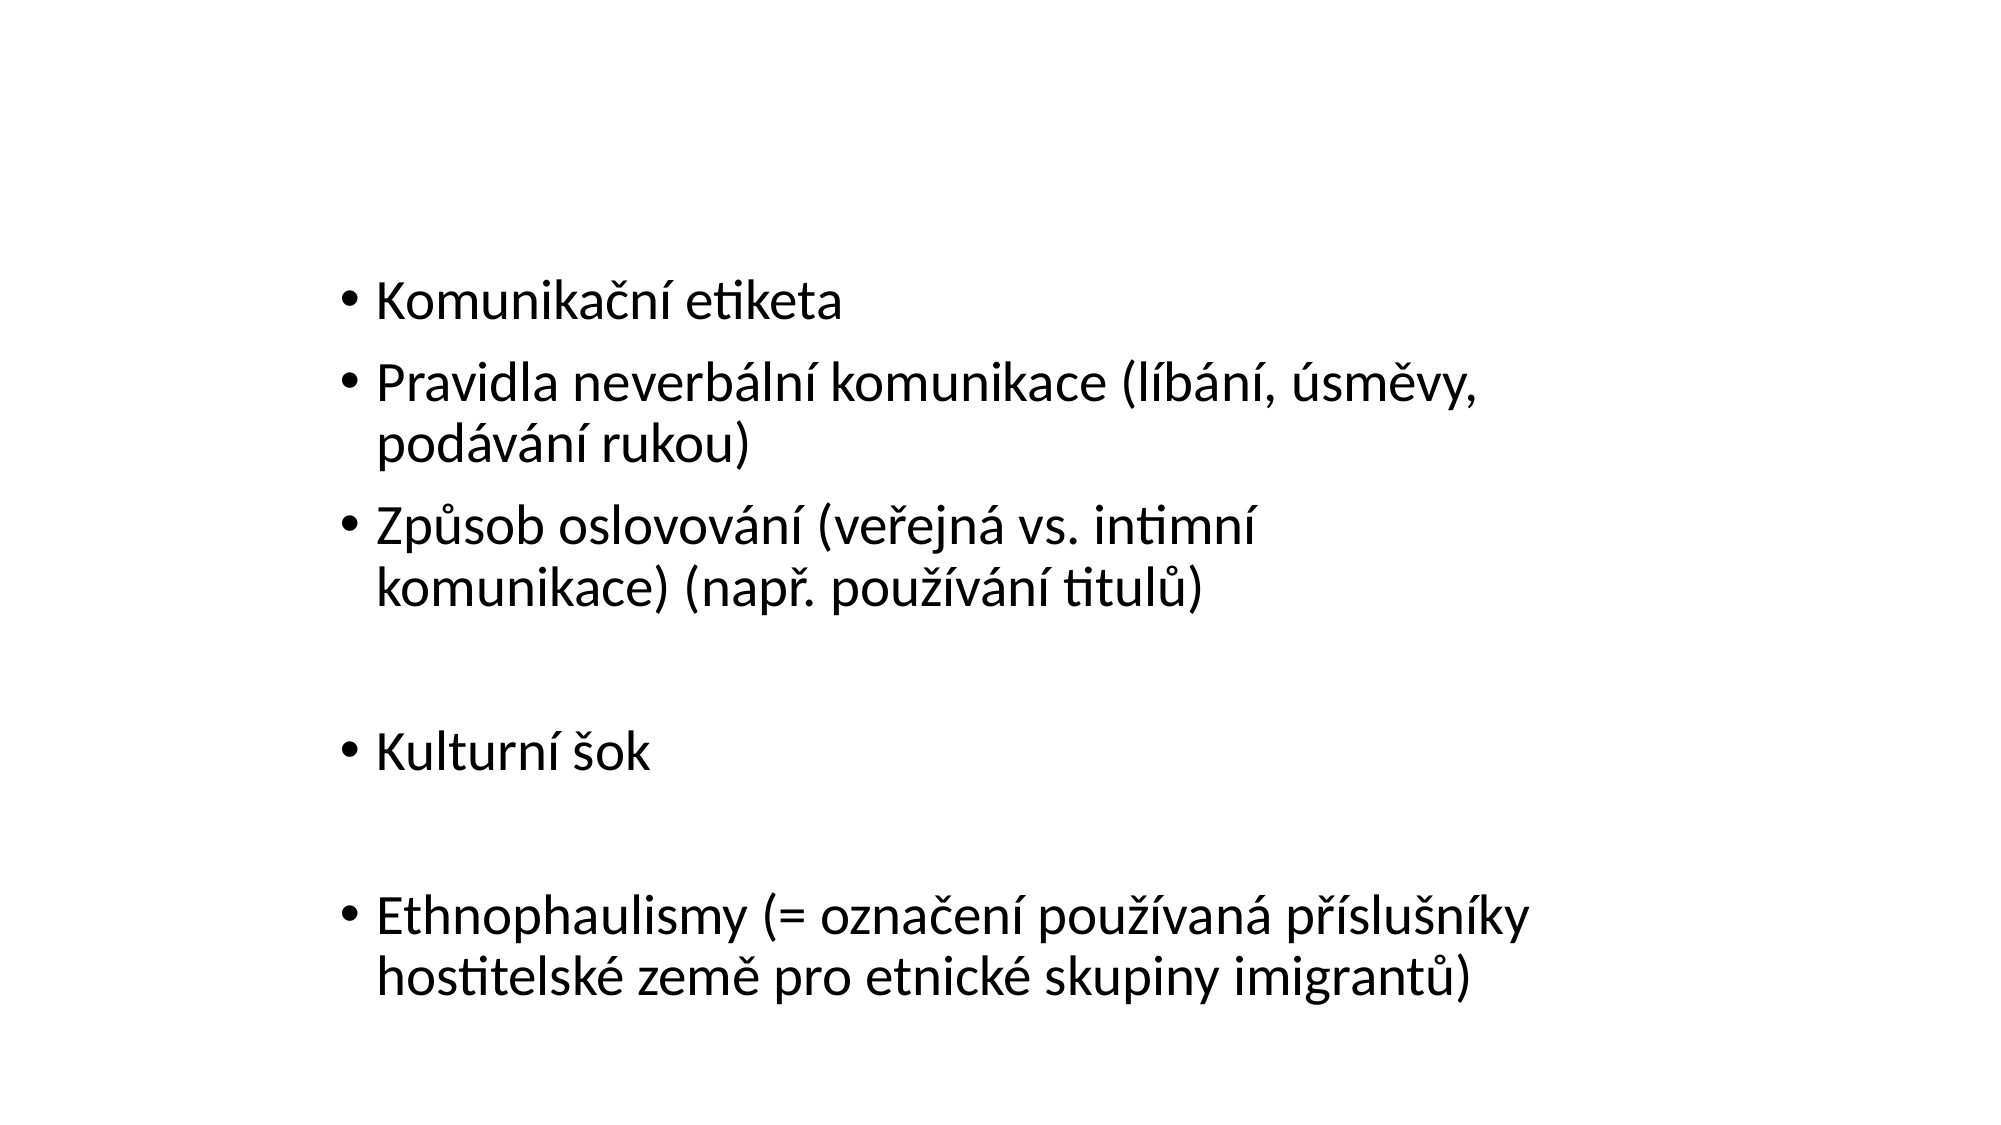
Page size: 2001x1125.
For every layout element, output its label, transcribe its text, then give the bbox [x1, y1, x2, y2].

list Komunikační etiketa Pravidla neverbální komunikace (líbání, úsměvy, podávání rukou) Způsob oslovování (veřejná vs. intimní komunikace) (např. používání titulů) Kulturní šok Ethnophaulismy (= označení používaná příslušníky hostitelské země pro etnické skupiny imigrantů) [324, 262, 1550, 1062]
